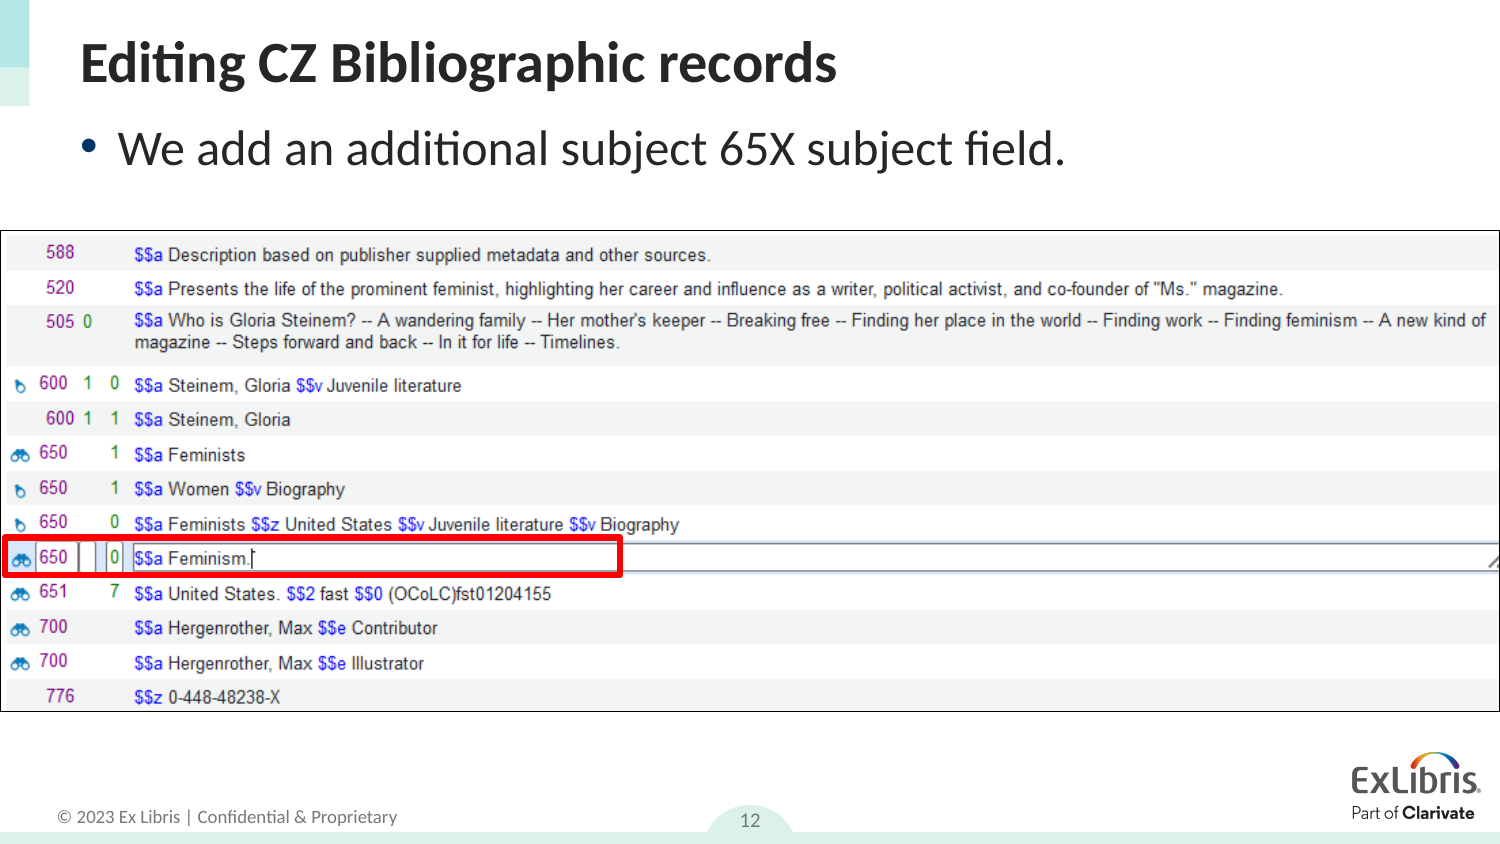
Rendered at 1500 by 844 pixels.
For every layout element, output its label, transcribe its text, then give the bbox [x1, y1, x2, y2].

list We add an additional subject 65X subject field. [64, 107, 1436, 228]
picture [1352, 752, 1481, 819]
slide_number 12 [705, 789, 795, 844]
title Editing CZ Bibliographic records [64, 11, 1447, 107]
picture [0, 230, 1500, 712]
